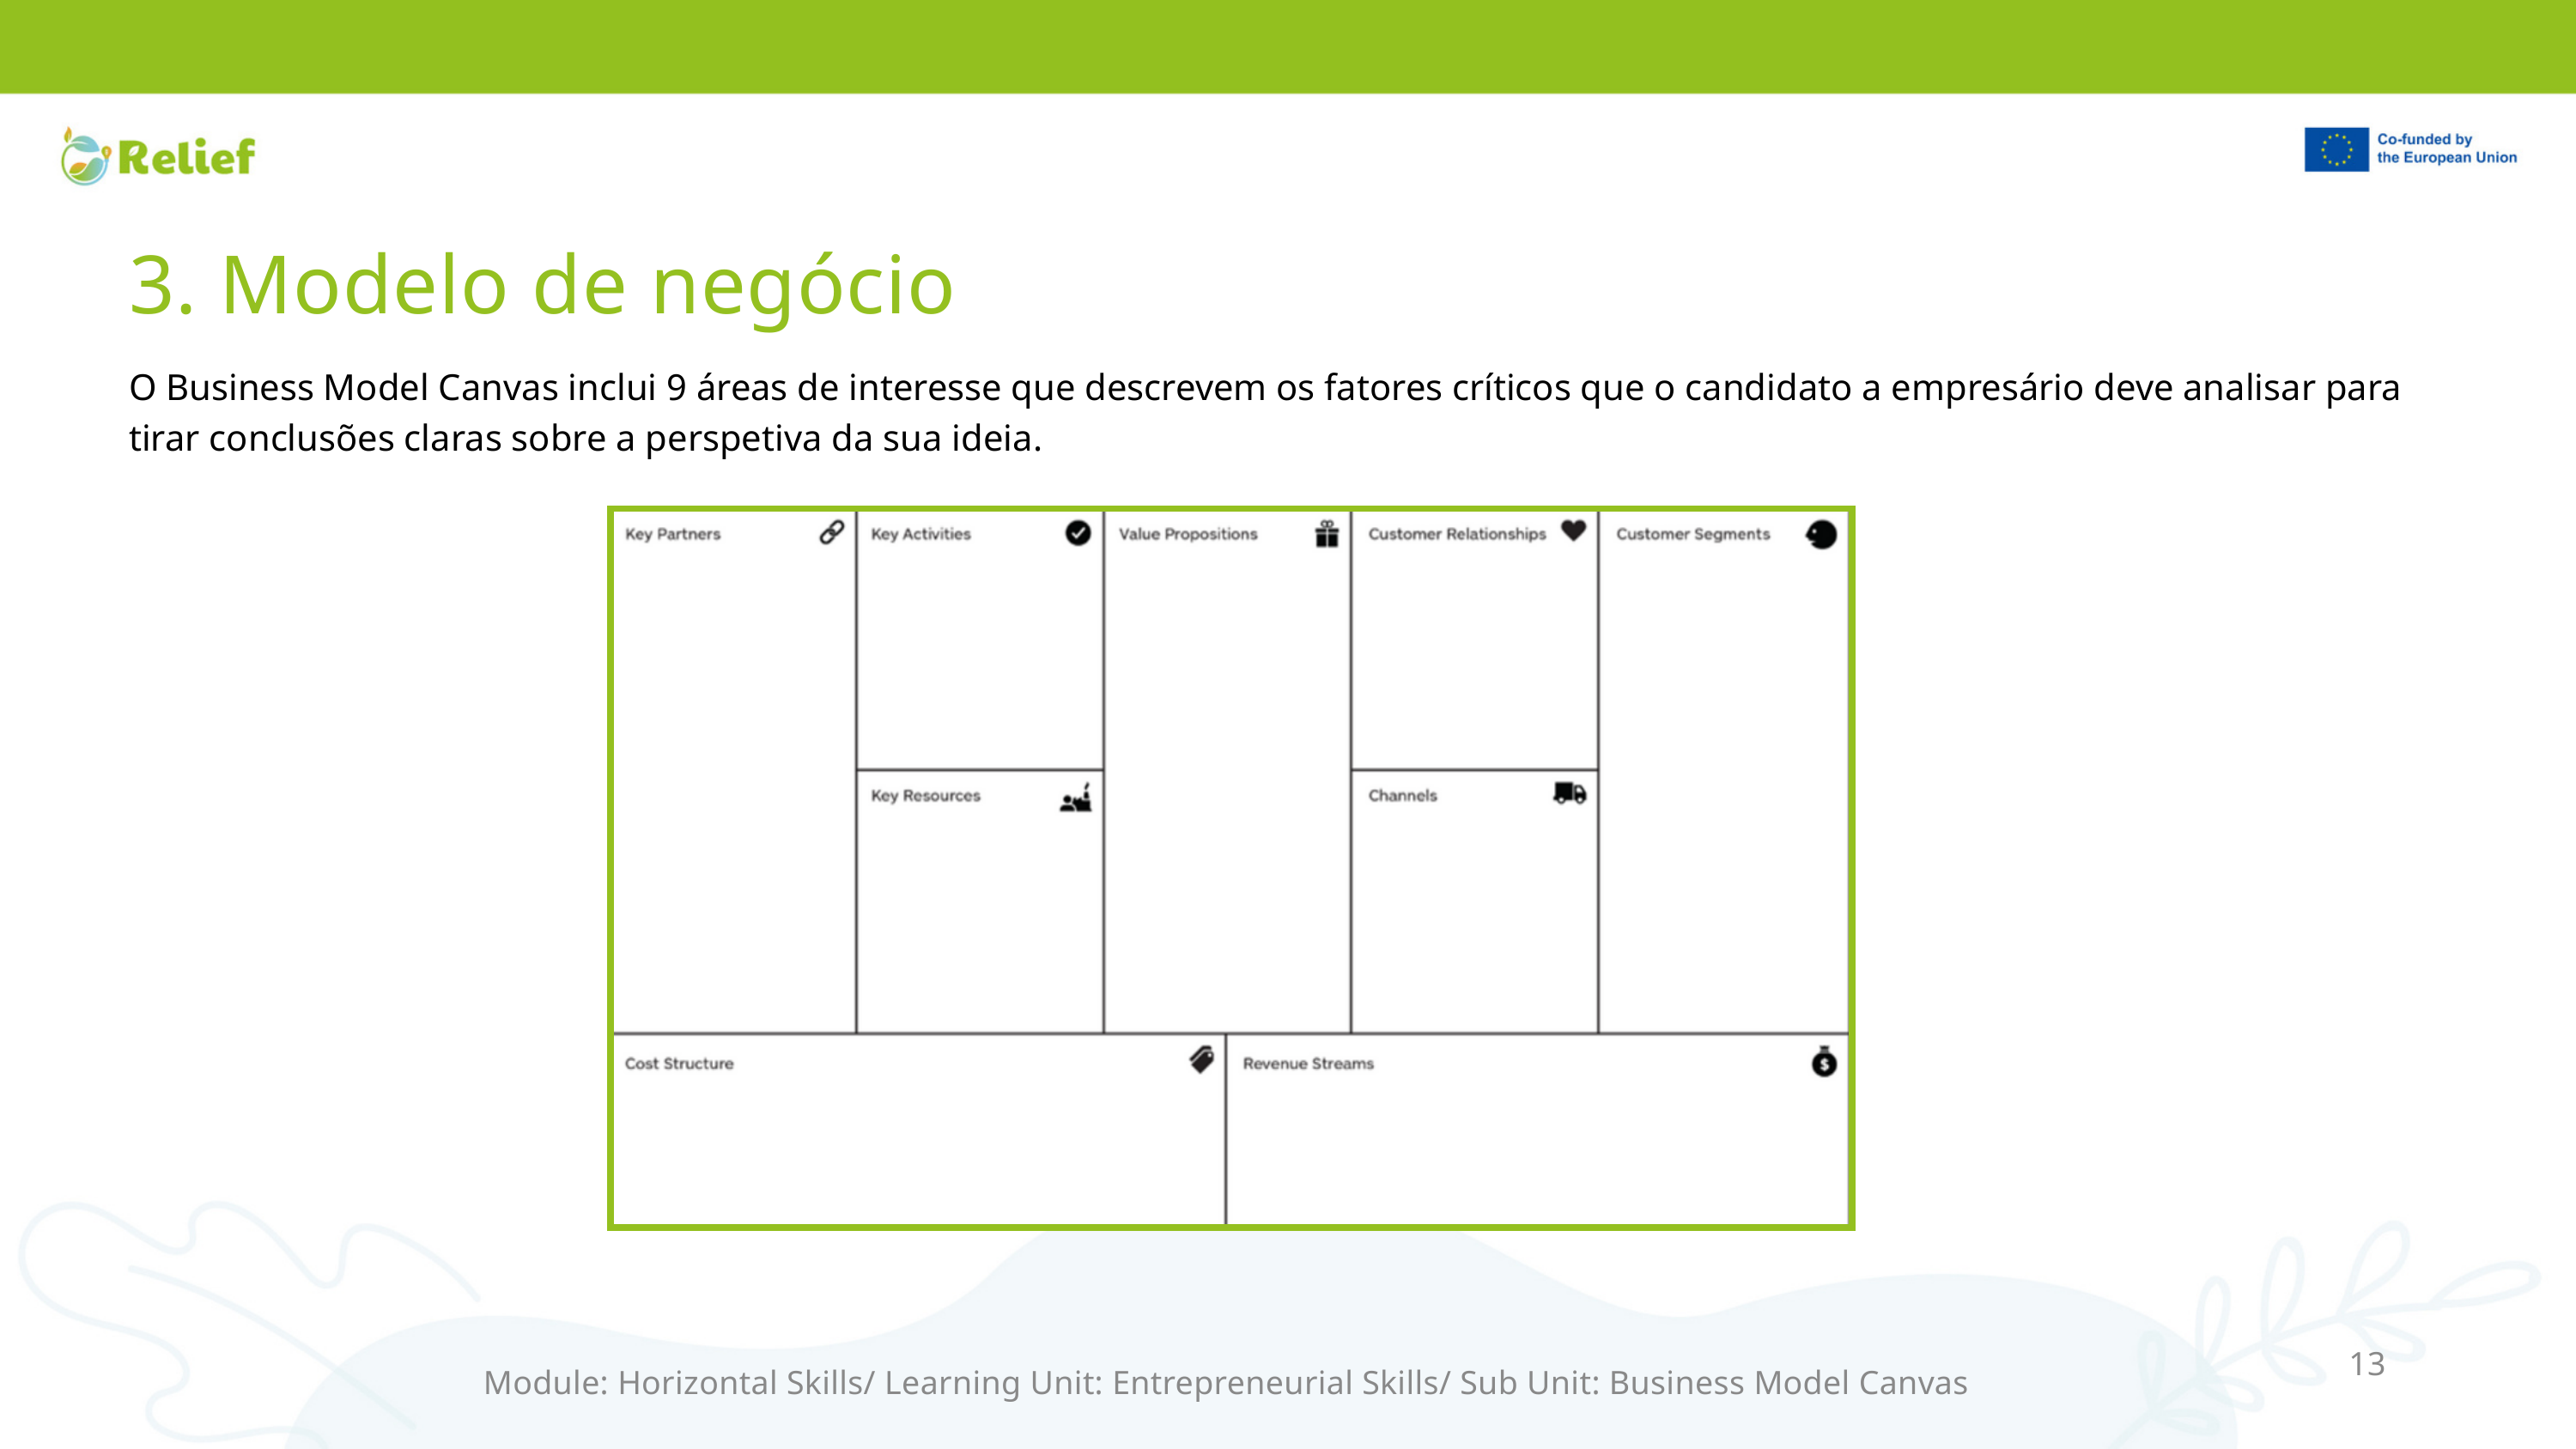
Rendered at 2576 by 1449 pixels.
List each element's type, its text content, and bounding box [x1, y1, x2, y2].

text_box [611, 508, 1853, 1228]
text_box 3. Modelo de negócio [129, 242, 2432, 330]
text_box O Business Model Canvas inclui 9 áreas de interesse que descrevem os fatores críticos que o candidato a empresário deve analisar para tirar conclusões claras sobre a perspetiva da sua ideia. [129, 357, 2415, 458]
text_box Module: Horizontal Skills/ Learning Unit: Entrepreneurial Skills/ Sub Unit: Business Model Canvas [190, 1362, 2274, 1401]
text_box [0, 0, 2576, 1449]
text_box 13 [2315, 1343, 2386, 1422]
